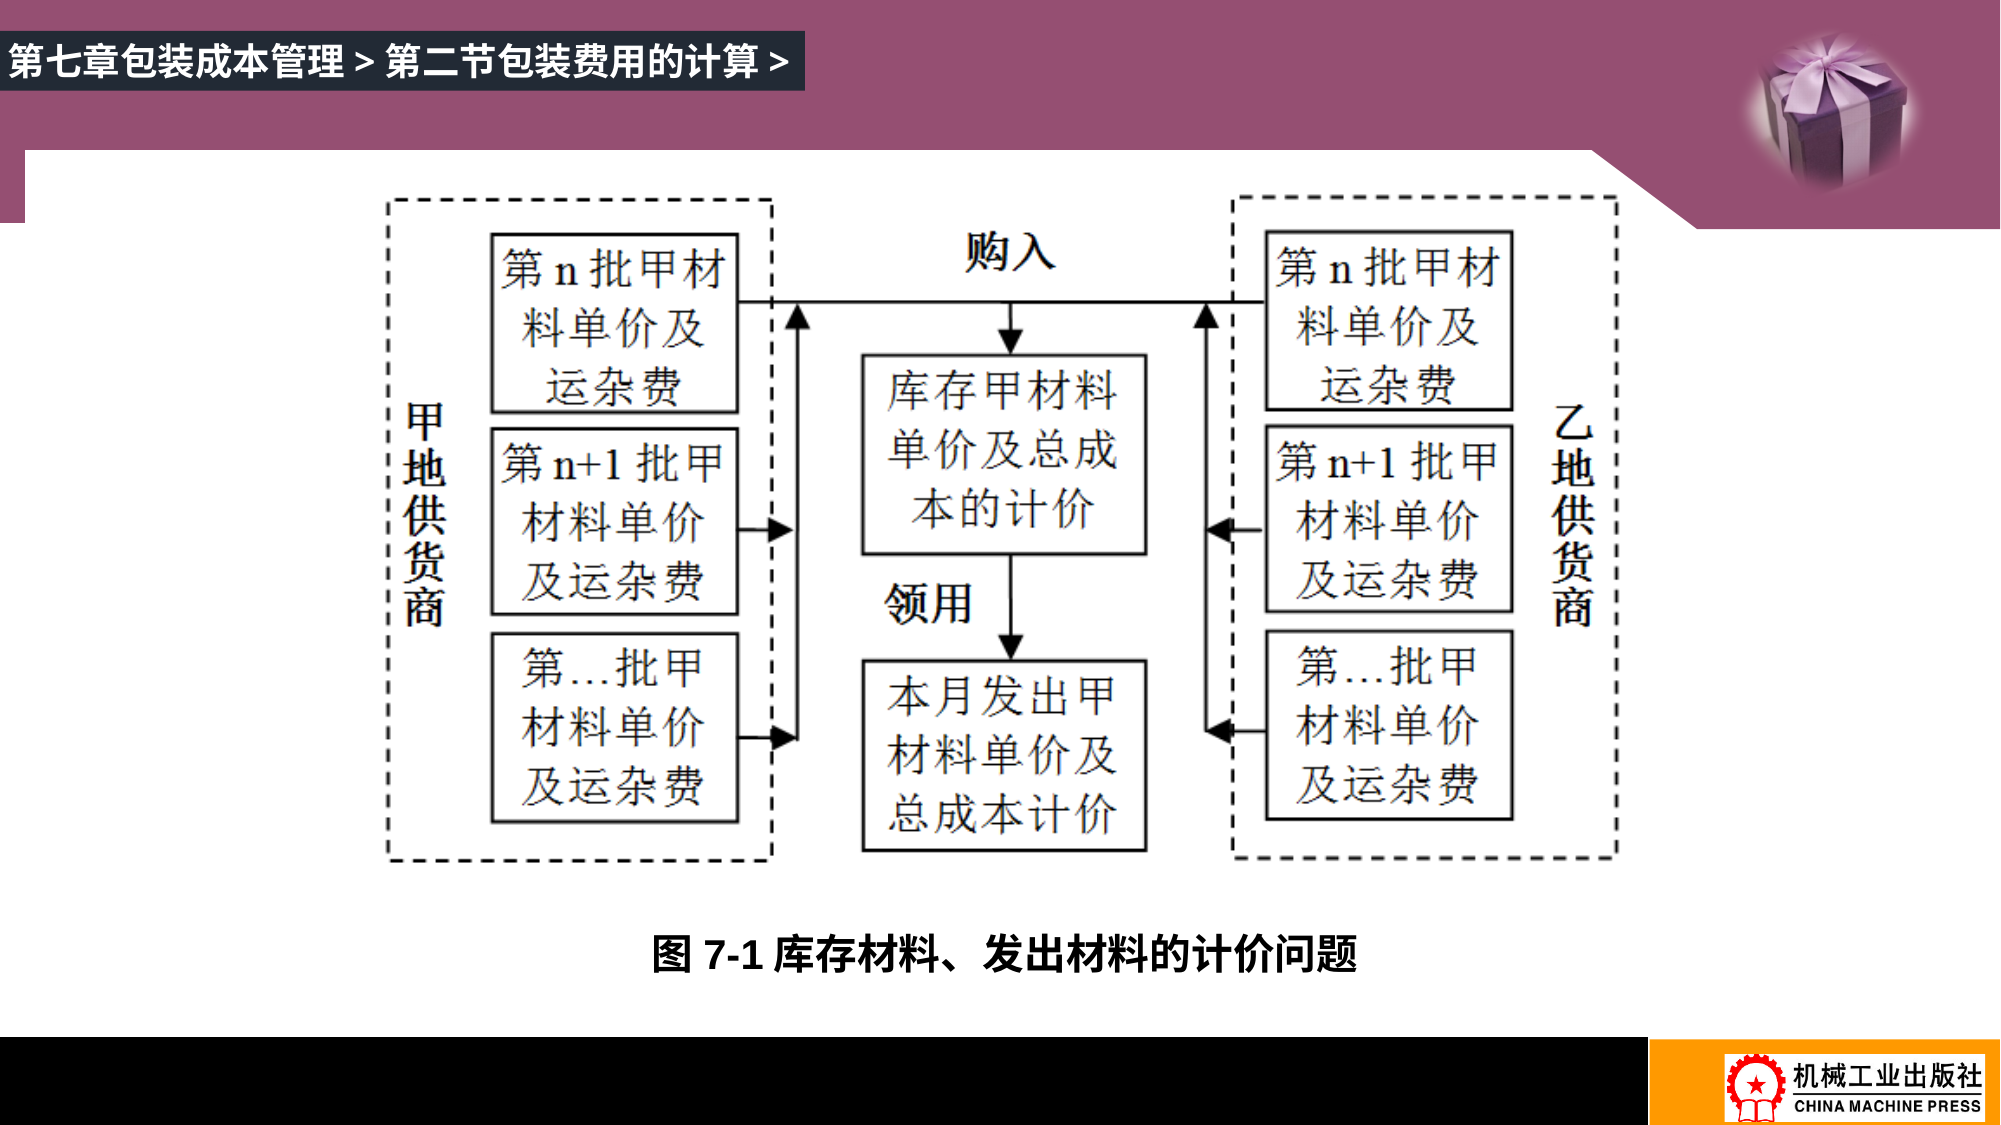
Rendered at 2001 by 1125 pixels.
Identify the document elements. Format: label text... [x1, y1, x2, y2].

text_box 第七章包装成本管理>第二节包装费用的计算> [0, 30, 805, 91]
picture [365, 188, 1635, 882]
picture [1724, 1054, 1986, 1122]
text_box 图7-1库存材料、发出材料的计价问题 [636, 920, 1374, 985]
picture [1762, 54, 1900, 171]
